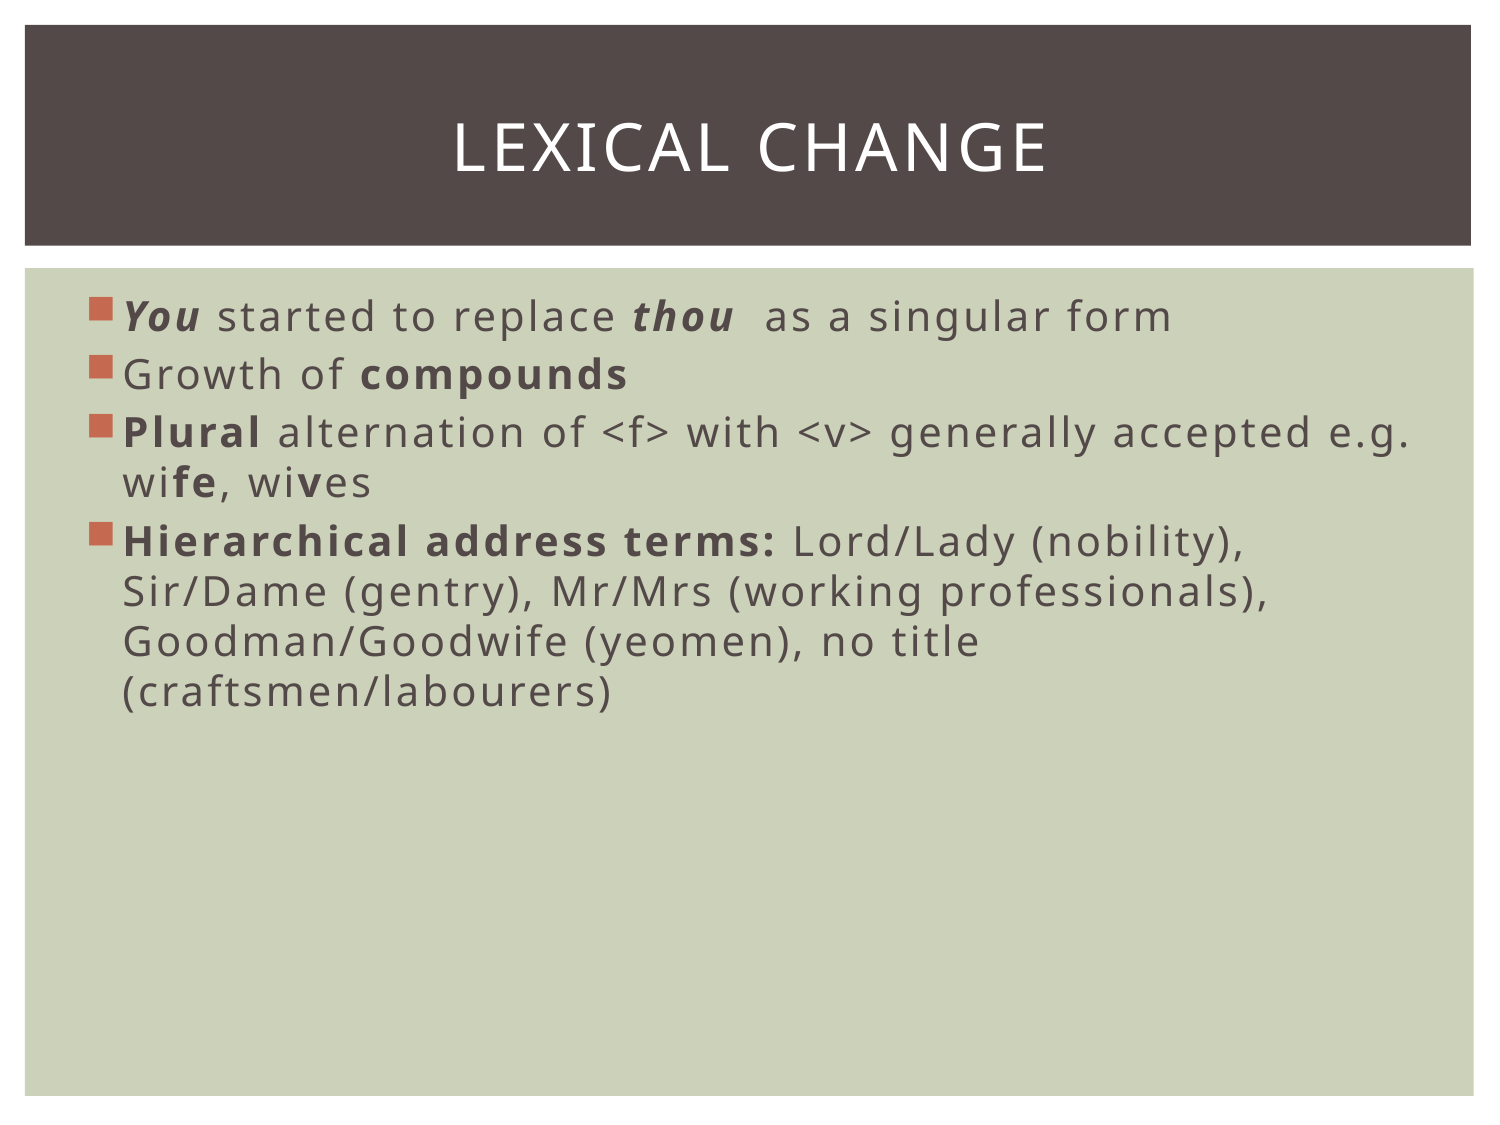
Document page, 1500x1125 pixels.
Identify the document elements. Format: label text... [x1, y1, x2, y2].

list You started to replace thou as a singular form Growth of compounds Plural alternation of <f> with <v> generally accepted e.g. wife, wives Hierarchical address terms: Lord/Lady (nobility), Sir/Dame (gentry), Mr/Mrs (working professionals), Goodman/Goodwife (yeomen), no title (craftsmen/labourers) [62, 281, 1442, 1005]
title Lexical Change [62, 58, 1438, 232]
